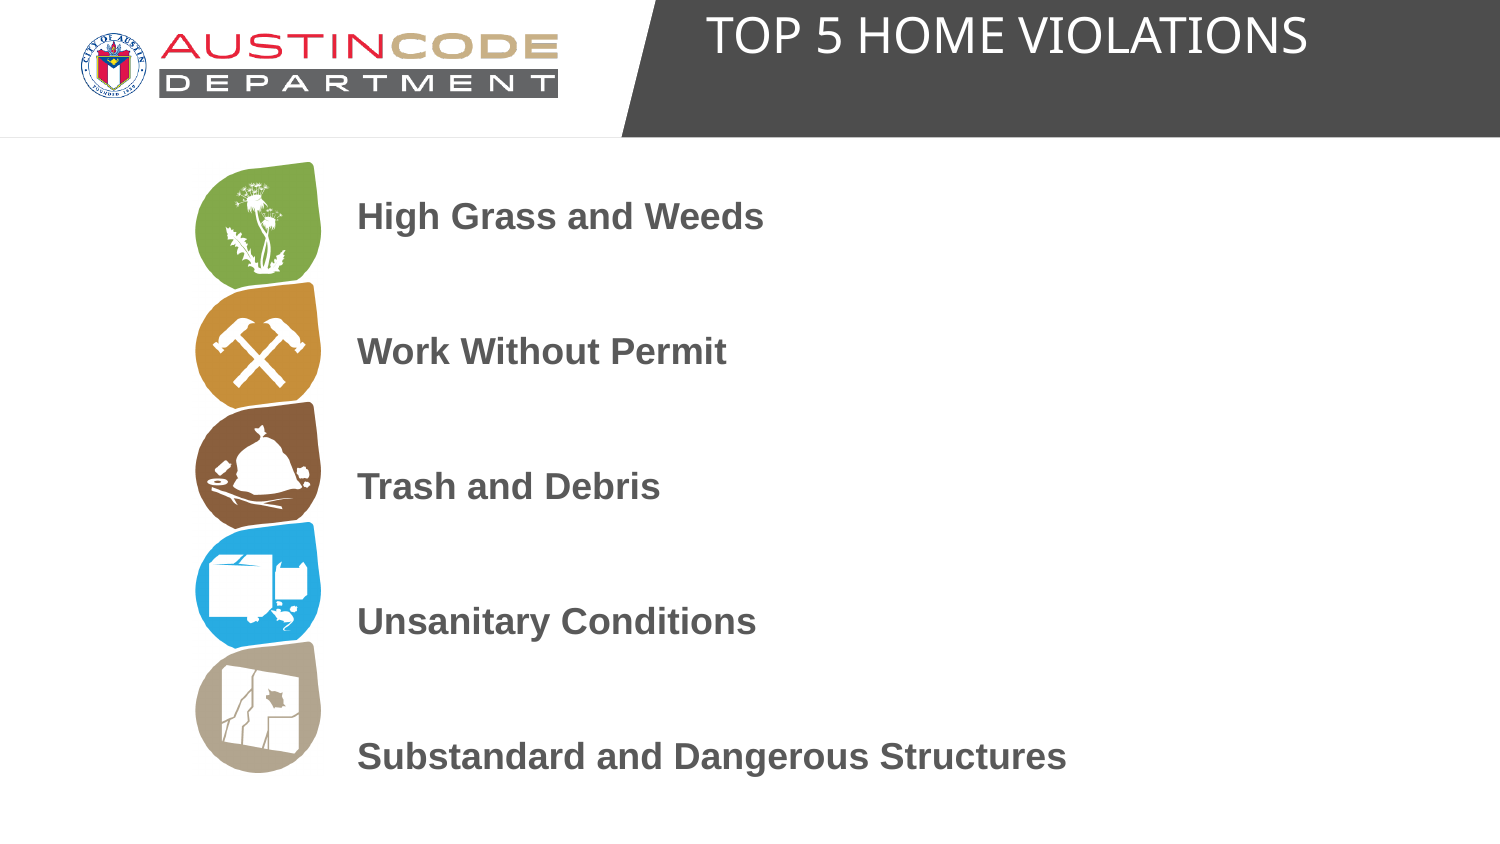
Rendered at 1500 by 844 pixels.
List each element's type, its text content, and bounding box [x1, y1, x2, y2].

picture [81, 33, 558, 99]
text_box High Grass and Weeds Work Without Permit Trash and Debris Unsanitary Conditions Substandard and Dangerous Structures [349, 162, 1263, 785]
title TOP 5 HOME VIOLATIONS [690, 0, 1500, 160]
picture [192, 162, 325, 776]
